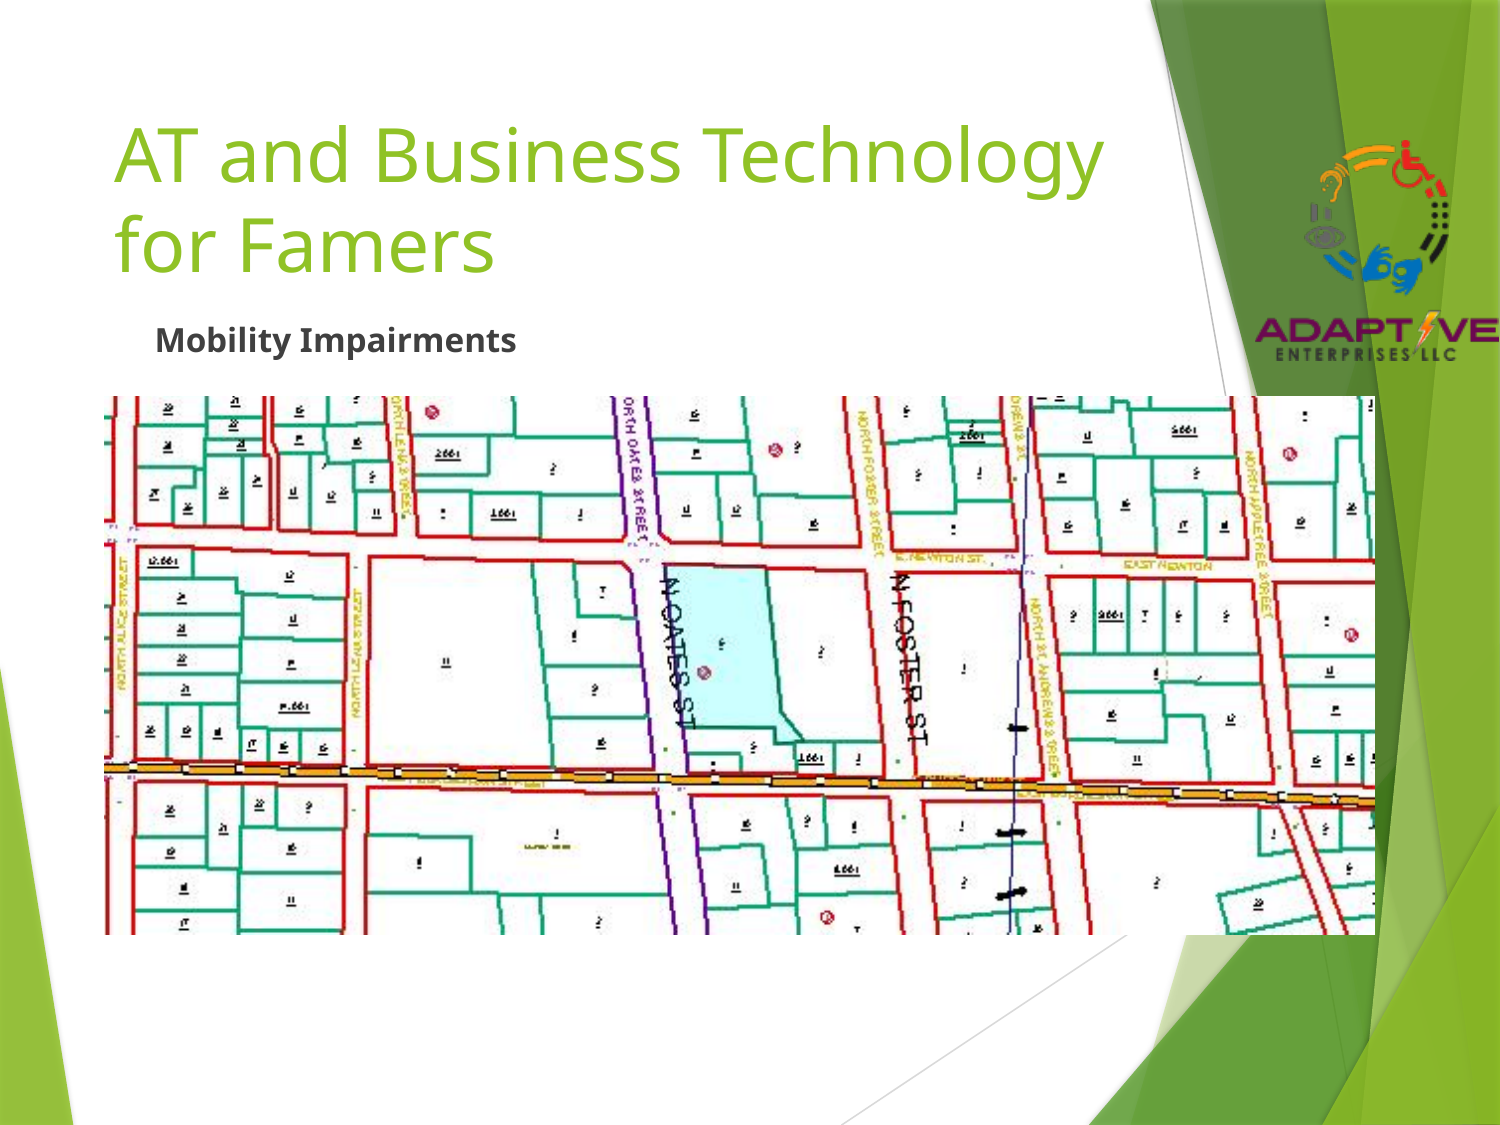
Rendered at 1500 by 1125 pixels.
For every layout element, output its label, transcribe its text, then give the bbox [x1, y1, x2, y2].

title AT and Business Technology for Famers [99, 99, 1142, 317]
list Mobility Impairments [83, 311, 1141, 985]
picture [103, 396, 1376, 936]
picture [1254, 140, 1500, 361]
